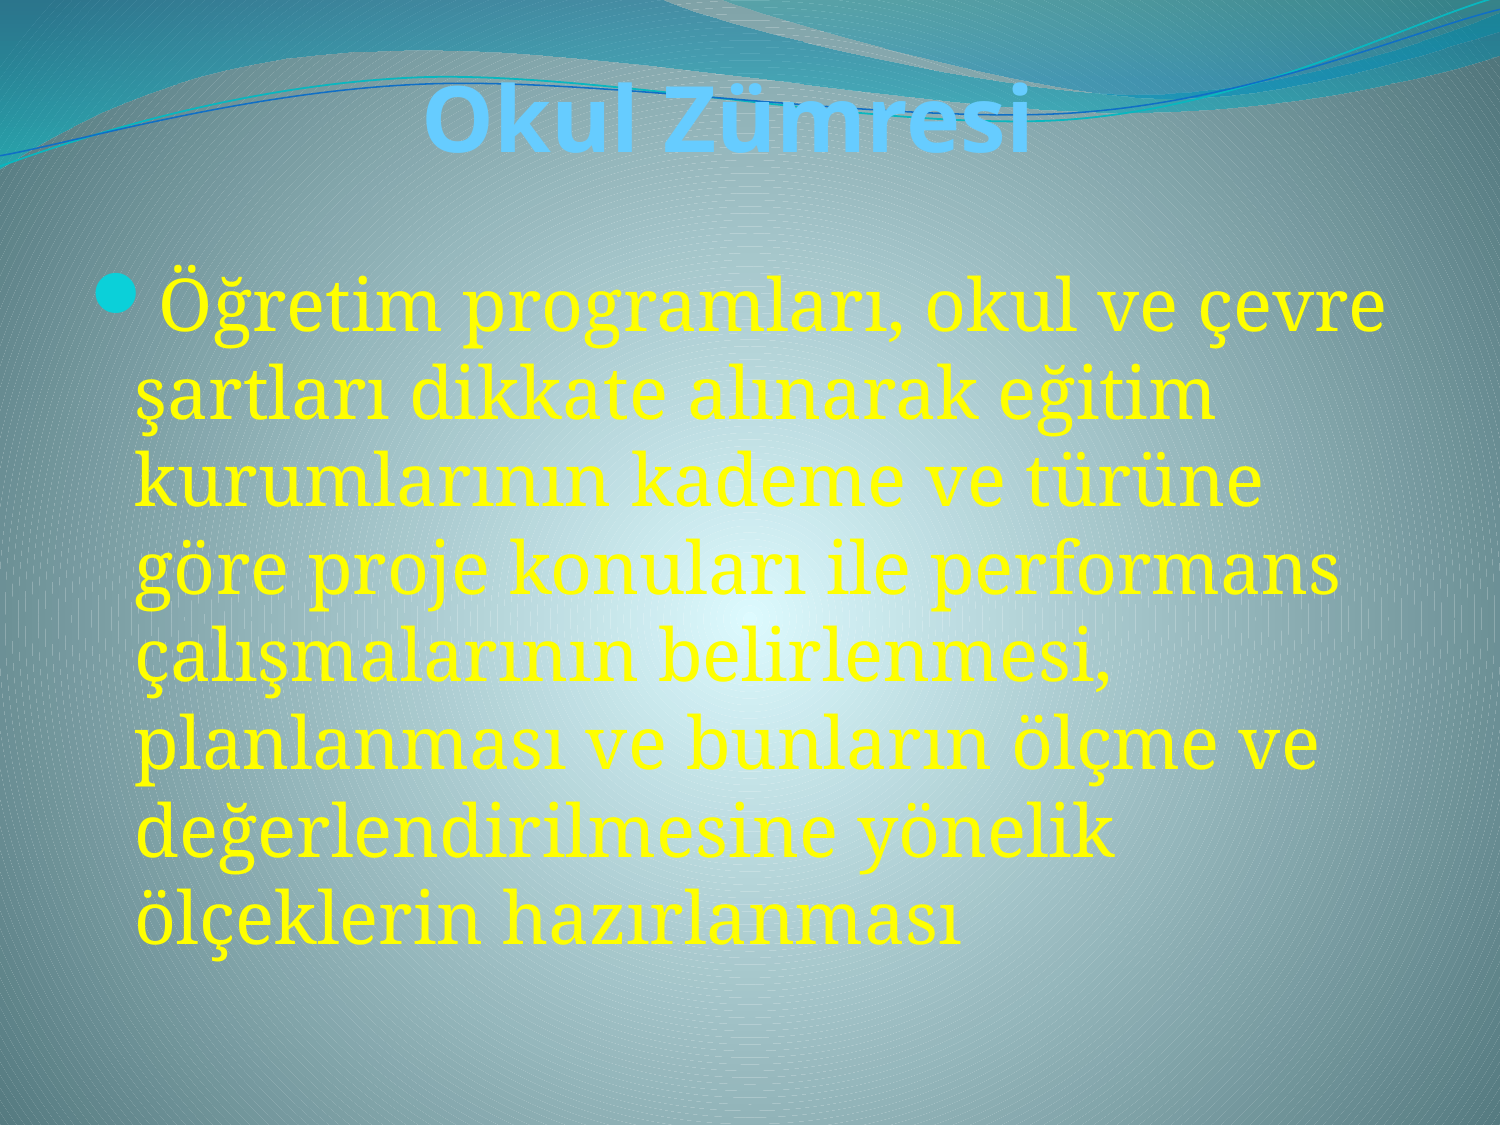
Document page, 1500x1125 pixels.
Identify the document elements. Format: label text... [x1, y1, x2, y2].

list Öğretim programları, okul ve çevre şartları dikkate alınarak eğitim kurumlarının kademe ve türüne göre proje konuları ile performans çalışmalarının belirlenmesi, planlanması ve bunların ölçme ve değerlendirilmesine yönelik ölçeklerin hazırlanması [75, 149, 1425, 1083]
title . Okul Zümresi [64, 42, 1415, 171]
